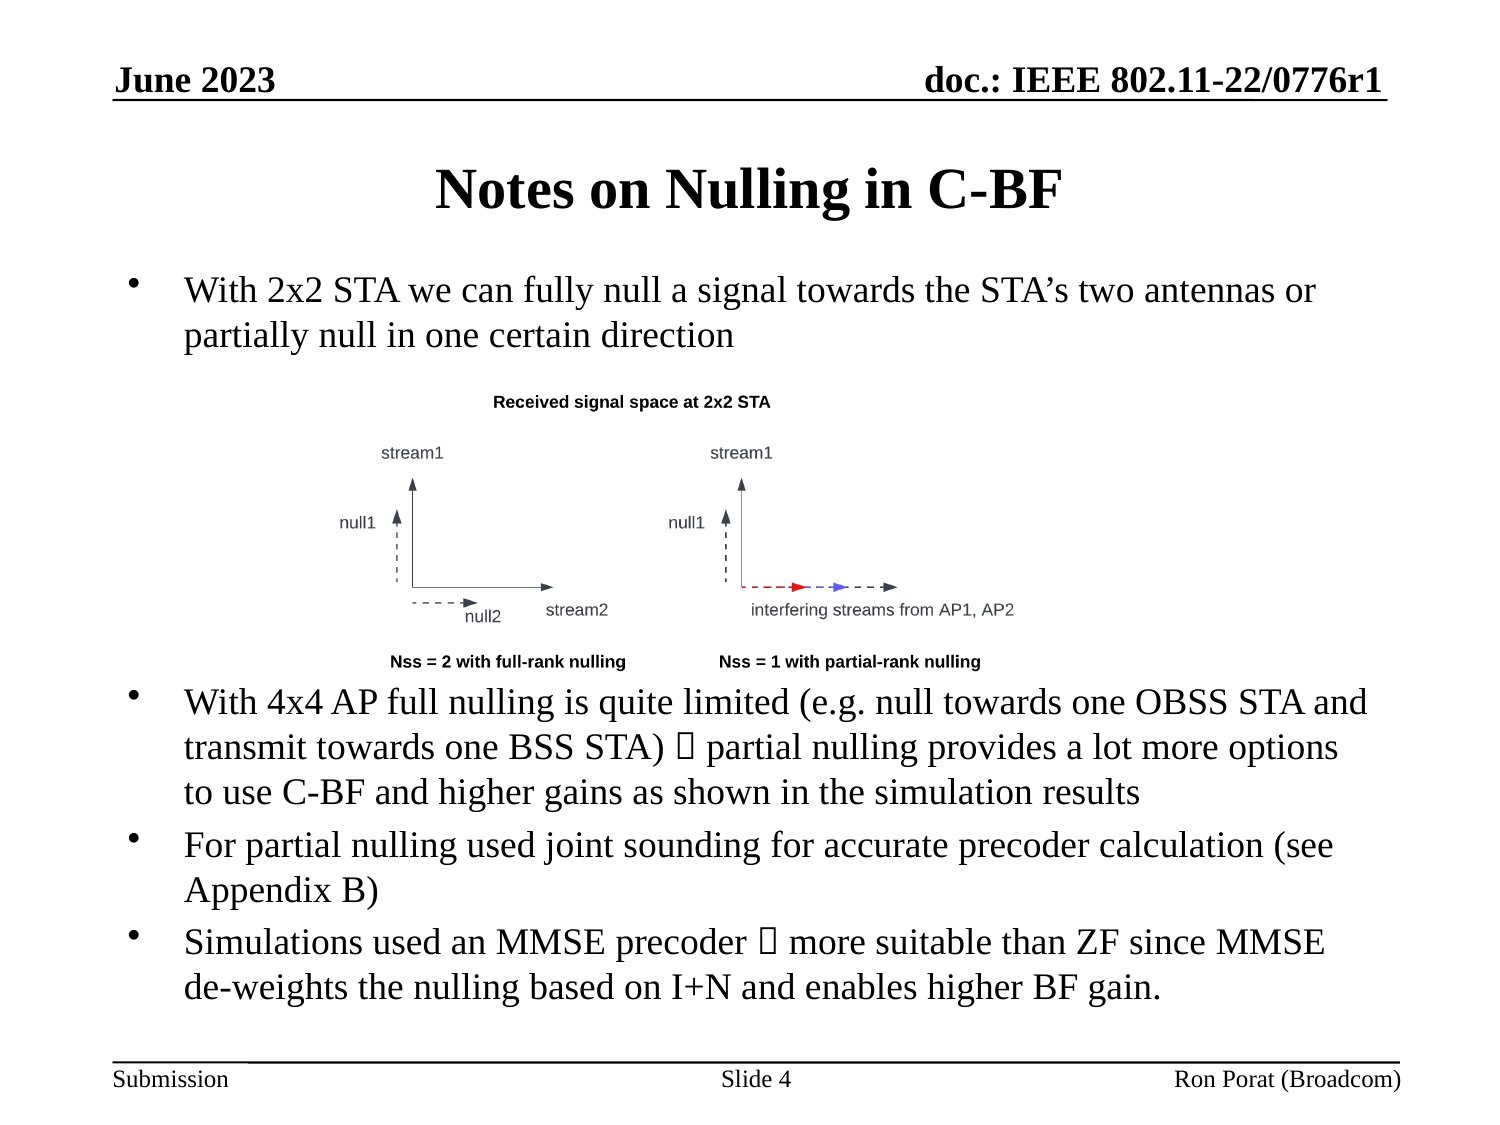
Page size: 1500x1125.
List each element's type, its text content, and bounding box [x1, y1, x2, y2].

title Notes on Nulling in C-BF [112, 112, 1388, 257]
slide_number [114, 54, 335, 101]
picture [287, 337, 1055, 731]
footer Ron Porat (Broadcom) [1170, 1061, 1402, 1093]
list With 2x2 STA we can fully null a signal towards the STA’s two antennas or partially null in one certain direction With 4x4 AP full nulling is quite limited (e.g. null towards one OBSS STA and transmit towards one BSS STA)  partial nulling provides a lot more options to use C-BF and higher gains as shown in the simulation results For partial nulling used joint sounding for accurate precoder calculation (see Appendix B) Simulations used an MMSE precoder  more suitable than ZF since MMSE de-weights the nulling based on I+N and enables higher BF gain. [112, 257, 1388, 933]
slide_number Slide 4 [712, 1061, 800, 1093]
